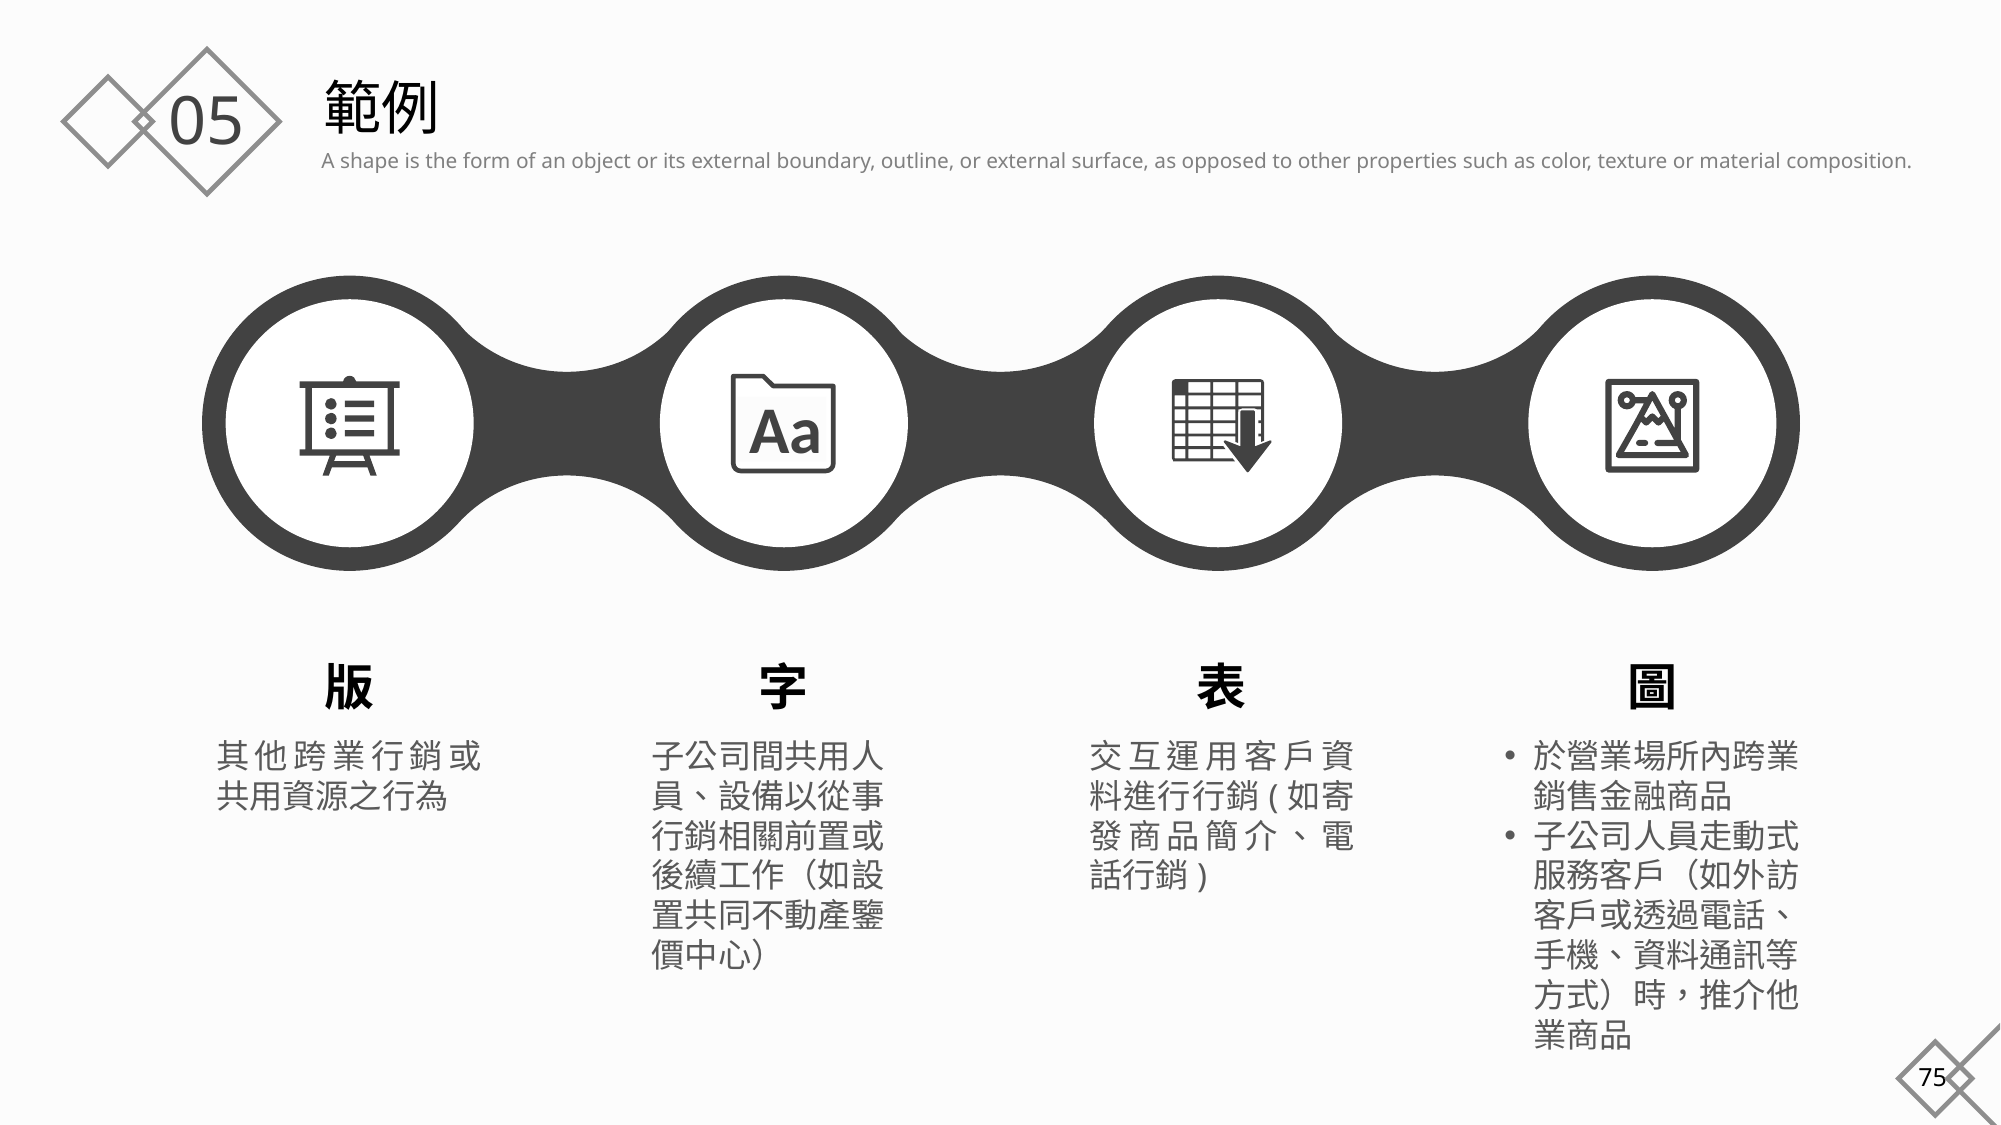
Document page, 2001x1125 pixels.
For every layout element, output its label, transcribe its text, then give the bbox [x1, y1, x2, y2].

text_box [1070, 275, 1366, 571]
text_box 交互運用客戶資料進行行銷(如寄發商品簡介、電話行銷) [1074, 727, 1370, 902]
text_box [733, 376, 839, 476]
text_box [635, 274, 933, 572]
title 範例 [309, 64, 1939, 150]
text_box 圖 [1612, 648, 1693, 723]
text_box [200, 274, 499, 572]
text_box [466, 332, 670, 520]
text_box 表 [1181, 648, 1262, 723]
text_box [224, 298, 475, 549]
text_box [658, 298, 909, 549]
slide_number 75 [1900, 1048, 1966, 1109]
text_box 版 [309, 648, 390, 723]
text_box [1504, 275, 1800, 571]
text_box [299, 375, 400, 476]
text_box 其他跨業行銷或共用資源之行為 [201, 727, 497, 823]
text_box [1366, 353, 1504, 494]
text_box 於營業場所內跨業銷售金融商品 子公司人員走動式服務客戶（如外訪客戶或透過電話、手機、資料通訊等方式）時，推介他業商品 [1489, 727, 1821, 1062]
text_box 字 [744, 648, 824, 723]
text_box 子公司間共用人員、設備以從事行銷相關前置或後續工作（如設置共同不動產鑒價中心） [636, 727, 933, 982]
text_box [901, 333, 1070, 516]
